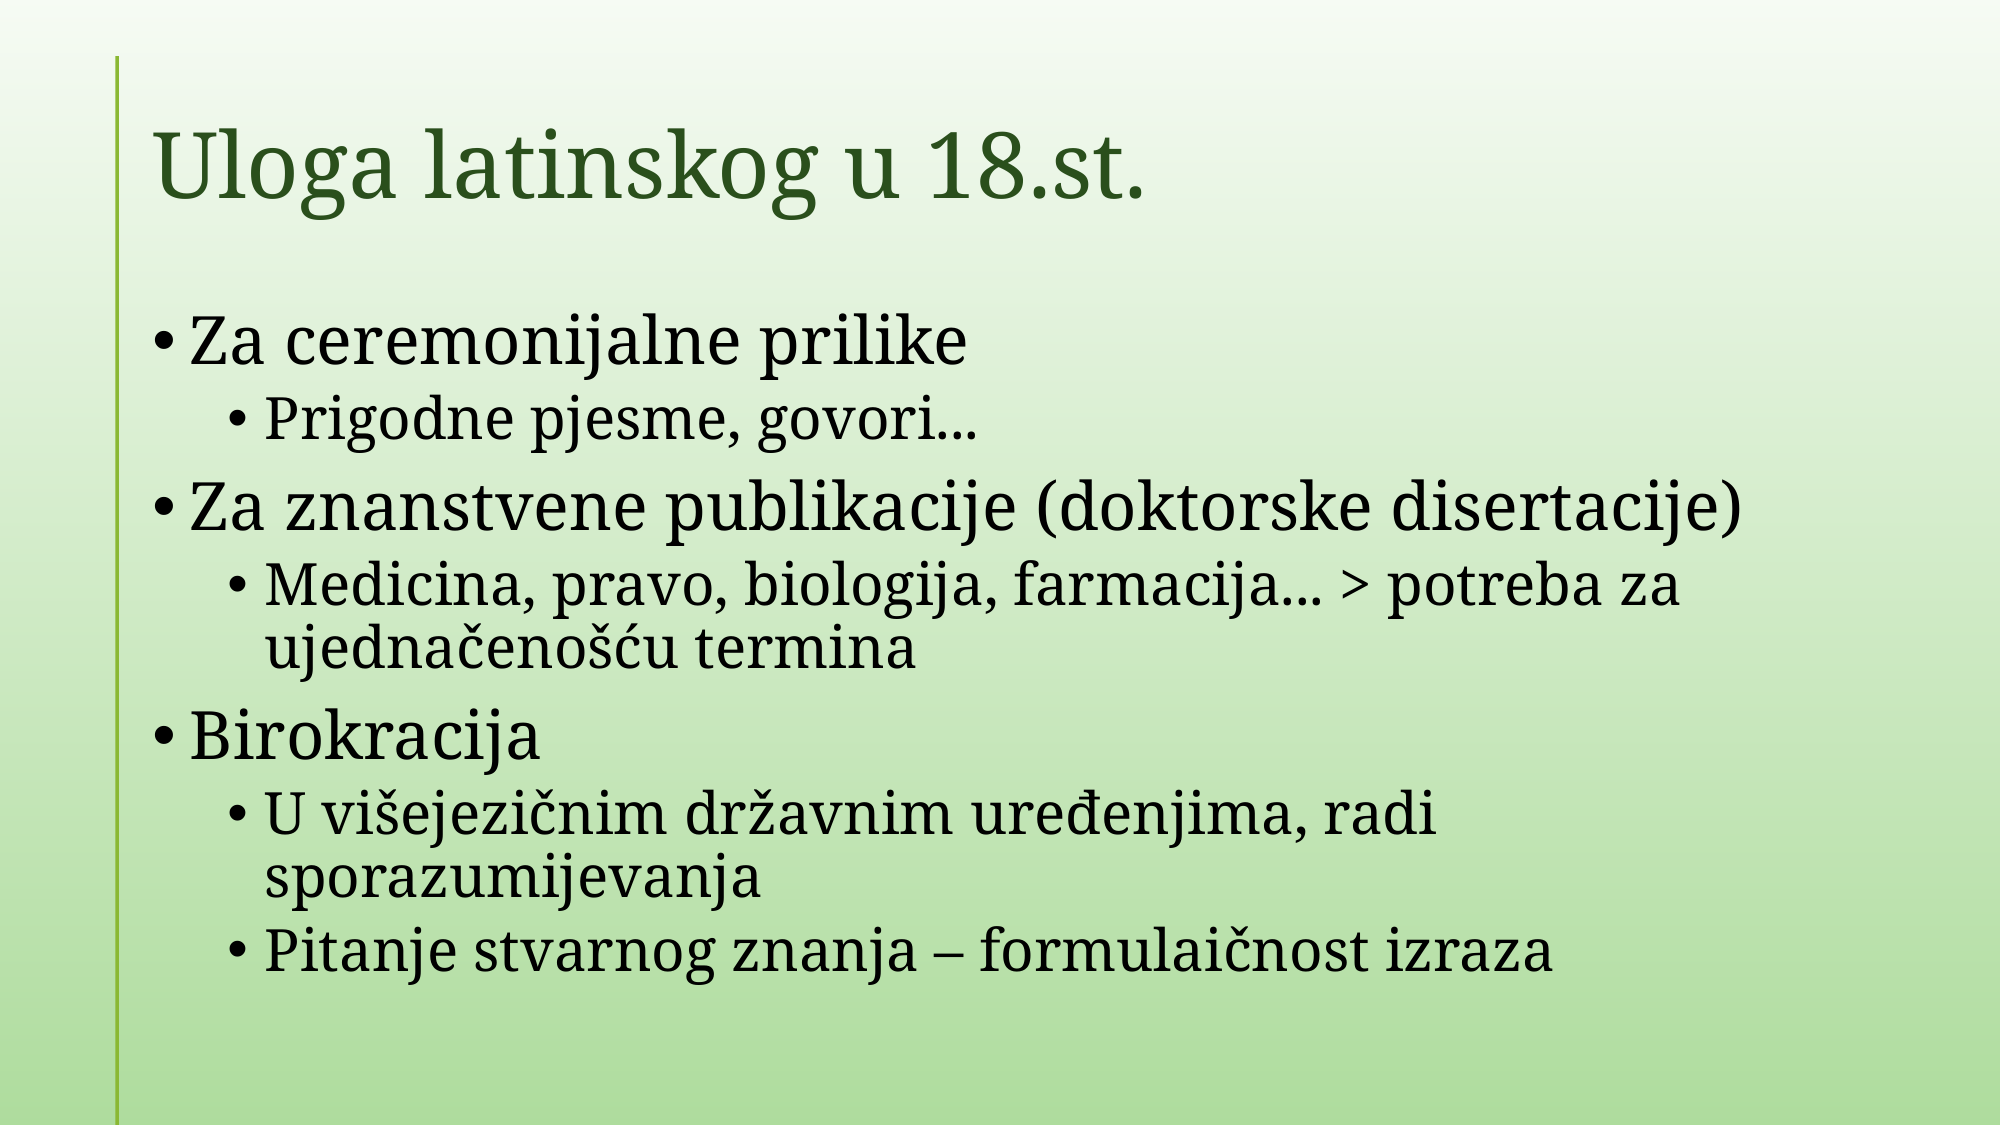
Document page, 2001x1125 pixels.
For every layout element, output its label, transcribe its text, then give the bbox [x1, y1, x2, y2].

title Uloga latinskog u 18.st. [137, 59, 1863, 278]
list Za ceremonijalne prilike Prigodne pjesme, govori... Za znanstvene publikacije (doktorske disertacije) Medicina, pravo, biologija, farmacija... > potreba za ujednačenošću termina Birokracija U višejezičnim državnim uređenjima, radi sporazumijevanja Pitanje stvarnog znanja – formulaičnost izraza [137, 299, 1964, 1125]
